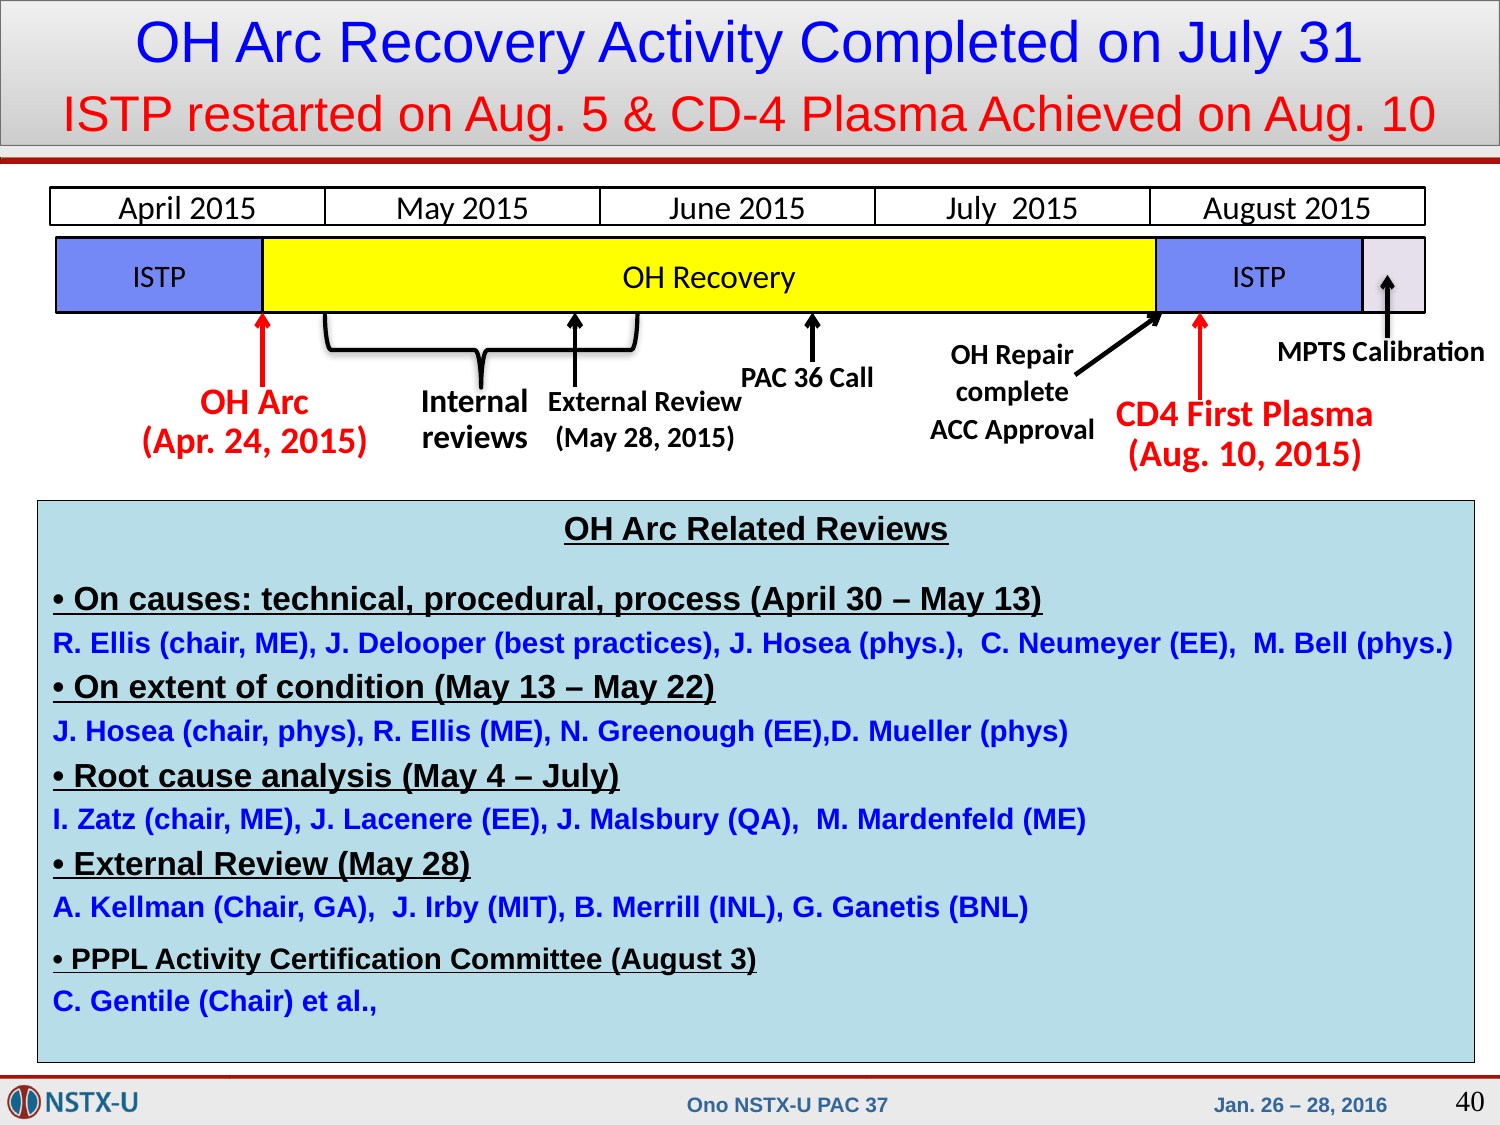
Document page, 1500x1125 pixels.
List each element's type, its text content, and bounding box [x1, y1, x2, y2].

text_box OH Arc Recovery Activity Completed on July 31 ISTP restarted on Aug. 5 & CD-4 Plasma Achieved on Aug. 10 [0, 0, 1500, 146]
picture [0, 1075, 1187, 1125]
text_box ISTP [55, 237, 263, 313]
text_box External Review (May 28, 2015) [488, 374, 816, 461]
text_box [1074, 312, 1163, 376]
text_box OH Repair complete ACC Approval [912, 324, 1113, 453]
text_box PAC 36 Call [637, 349, 978, 436]
text_box August 2015 [1149, 187, 1425, 225]
text_box Internal reviews [387, 376, 563, 463]
text_box CD4 First Plasma (Aug. 10, 2015) [1074, 387, 1416, 482]
text_box [576, 312, 640, 353]
text_box MPTS Calibration [1262, 324, 1500, 375]
text_box OH Arc (Apr. 24, 2015) [84, 374, 425, 469]
text_box 40 [1187, 1074, 1500, 1125]
text_box [1363, 237, 1425, 313]
text_box July 2015 [875, 187, 1149, 225]
text_box June 2015 [600, 187, 875, 225]
text_box ISTP [1157, 237, 1363, 313]
text_box May 2015 [325, 187, 600, 225]
picture [0, 146, 1500, 164]
text_box April 2015 [50, 187, 325, 225]
list OH Arc Related Reviews • On causes: technical, procedural, process (April 30 – May 13) R. Ellis (chair, ME), J. Delooper (best practices), J. Hosea (phys.), C. Neumeyer (EE), M. Bell (phys.) • On extent of condition (May 13 – May 22) J. Hosea (chair, phys), R. Ellis (ME), N. Greenough (EE),D. Mueller (phys) • Root cause analysis (May 4 – July) I. Zatz (chair, ME), J. Lacenere (EE), J. Malsbury (QA), M. Mardenfeld (ME) • External Review (May 28) A. Kellman (Chair, GA), J. Irby (MIT), B. Merrill (INL), G. Ganetis (BNL) • PPPL Activity Certification Committee (August 3) C. Gentile (Chair) et al., [37, 500, 1475, 1063]
text_box OH Recovery [263, 237, 1157, 313]
text_box [322, 312, 574, 390]
